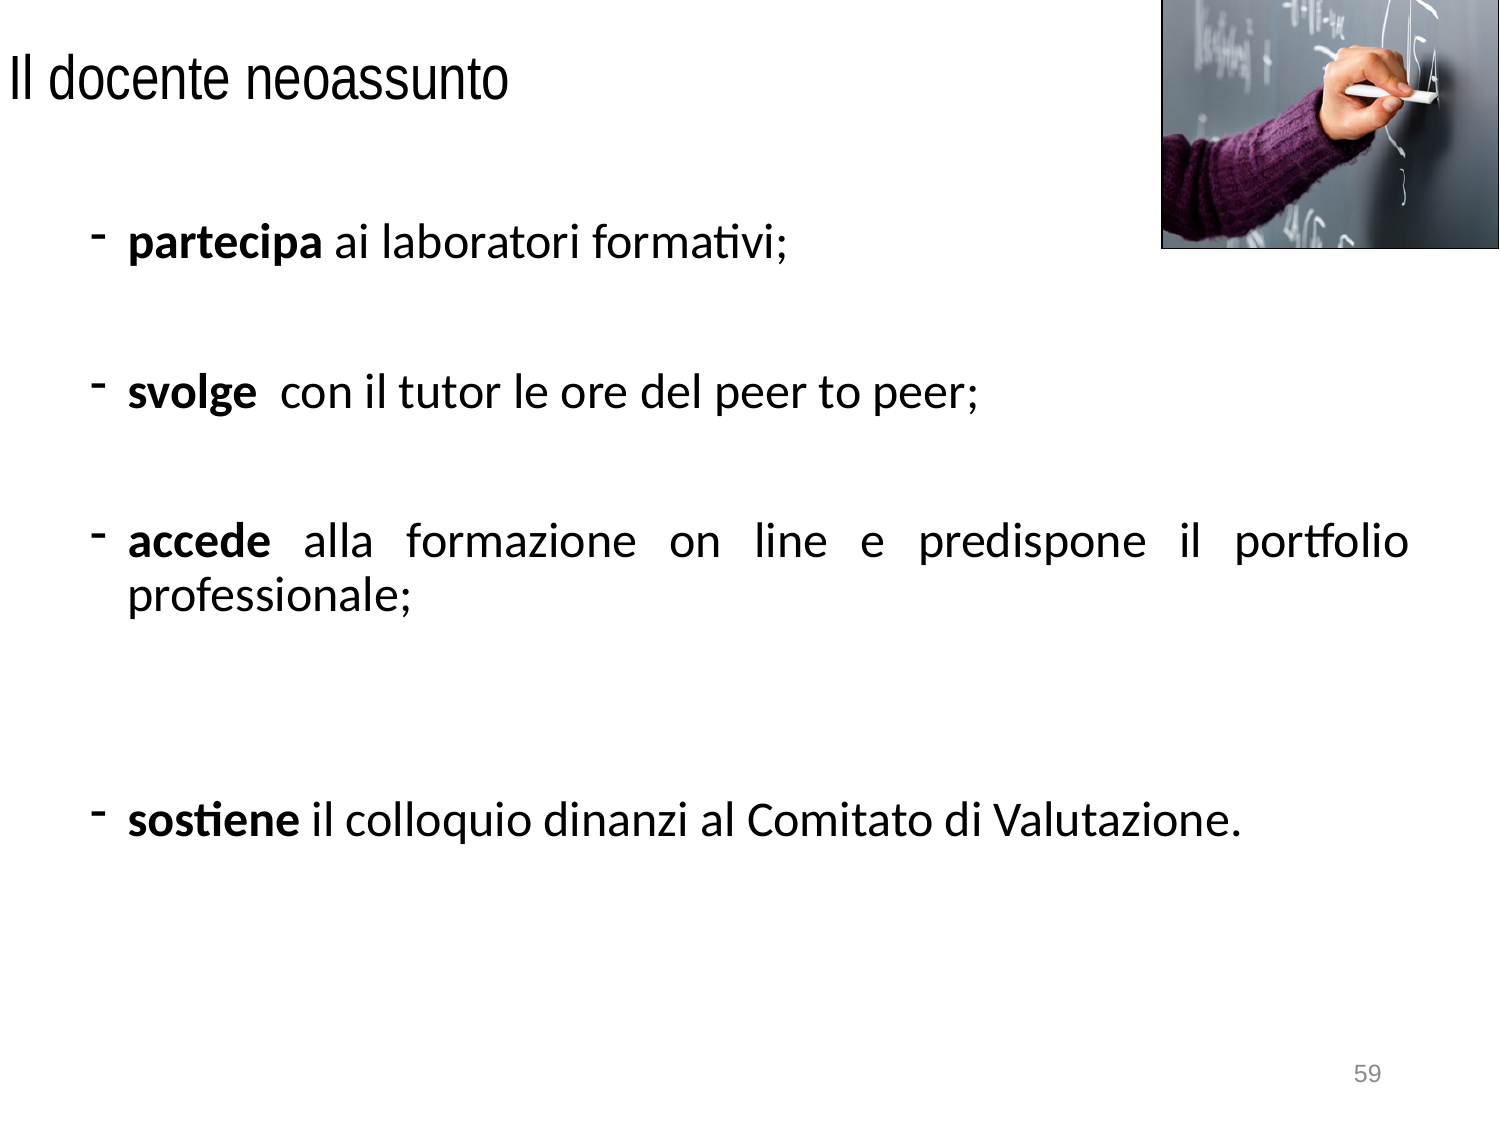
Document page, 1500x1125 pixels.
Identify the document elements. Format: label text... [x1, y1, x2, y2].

list partecipa ai laboratori formativi; svolge con il tutor le ore del peer to peer; accede alla formazione on line e predispone il portfolio professionale; sostiene il colloquio dinanzi al Comitato di Valutazione. [75, 207, 1425, 1071]
text_box Il docente neoassunto [0, 0, 1161, 169]
picture [1161, 0, 1499, 249]
slide_number 59 [1059, 1042, 1397, 1103]
